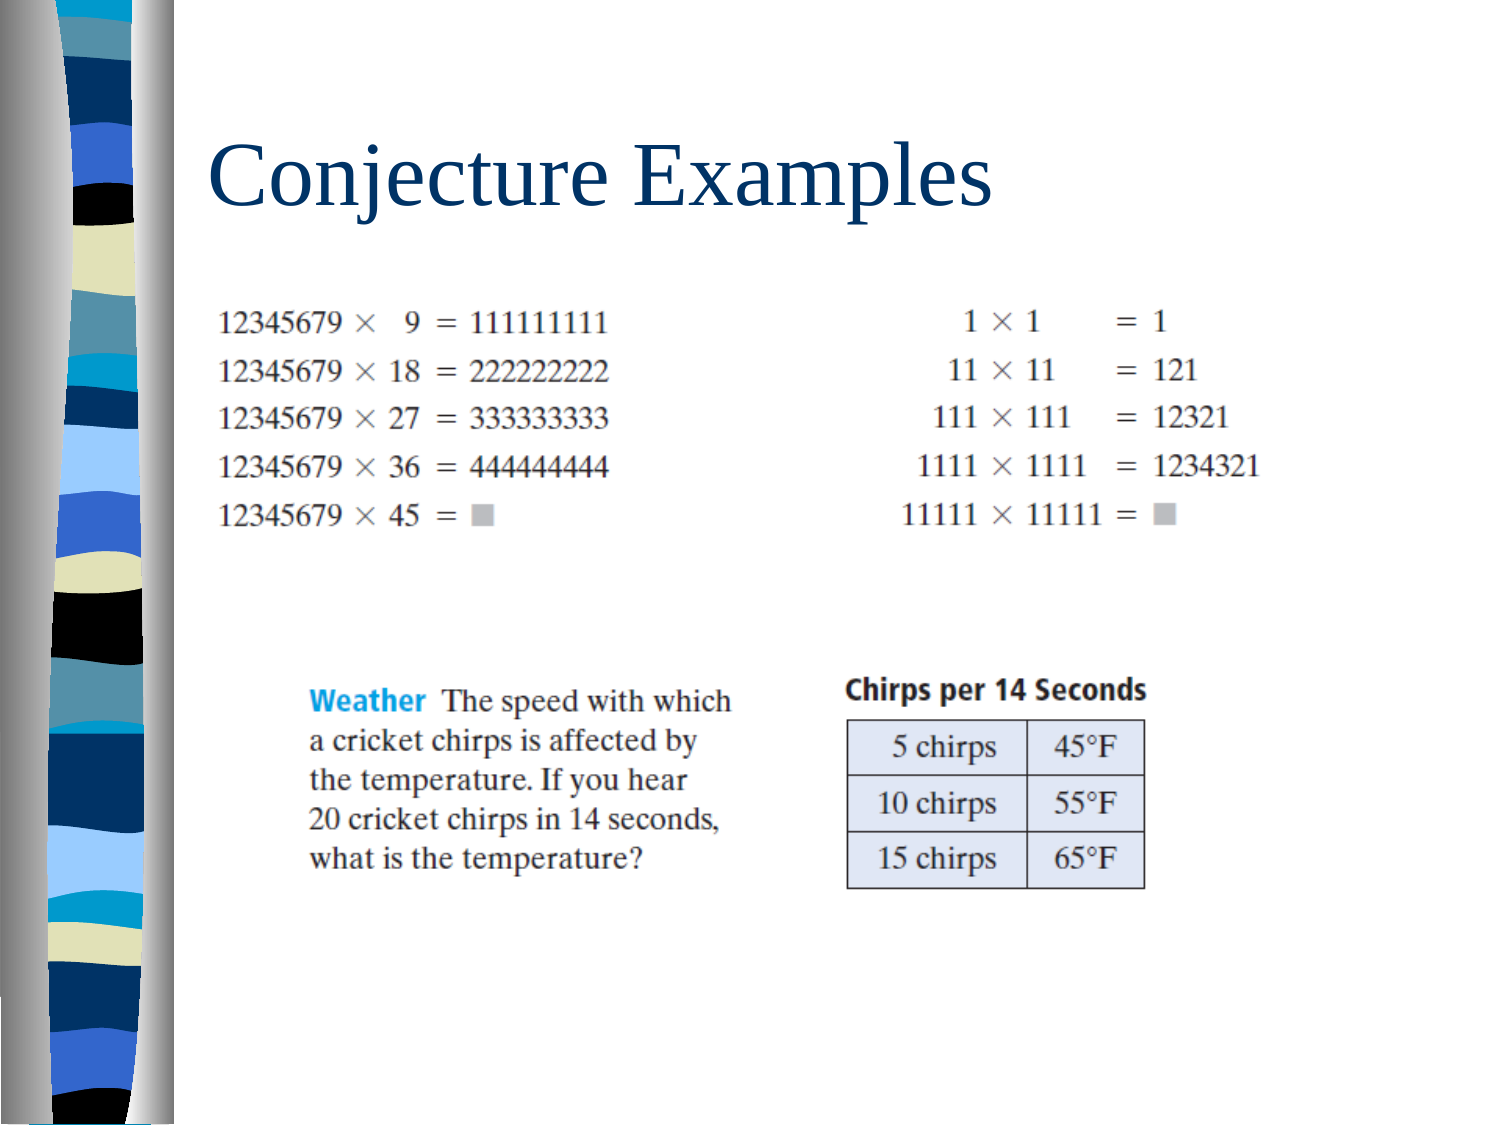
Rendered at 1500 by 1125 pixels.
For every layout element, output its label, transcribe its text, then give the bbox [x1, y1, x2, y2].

picture [899, 299, 1279, 530]
title Conjecture Examples [192, 74, 1468, 263]
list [212, 299, 640, 554]
picture [299, 674, 1173, 902]
